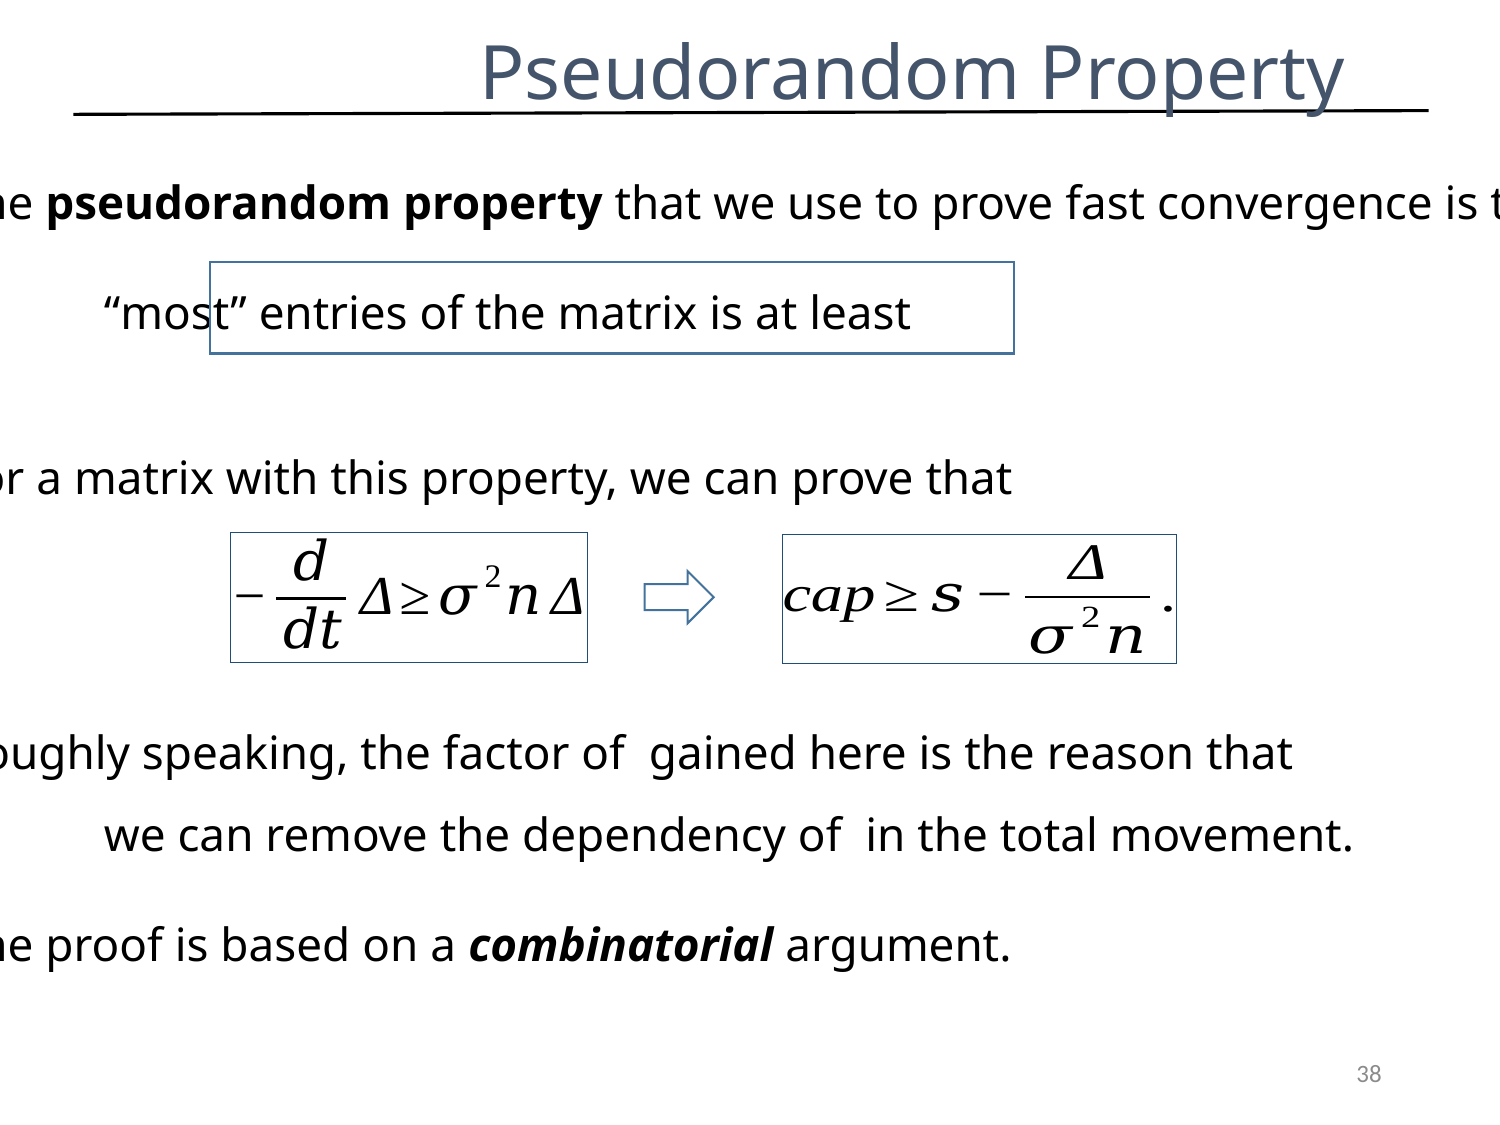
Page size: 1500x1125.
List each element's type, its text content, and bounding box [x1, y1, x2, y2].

text_box [209, 261, 1015, 355]
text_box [73, 110, 1429, 115]
text_box [643, 568, 716, 626]
slide_number 38 [1059, 1042, 1397, 1103]
title Pseudorandom Property [66, 0, 1361, 184]
